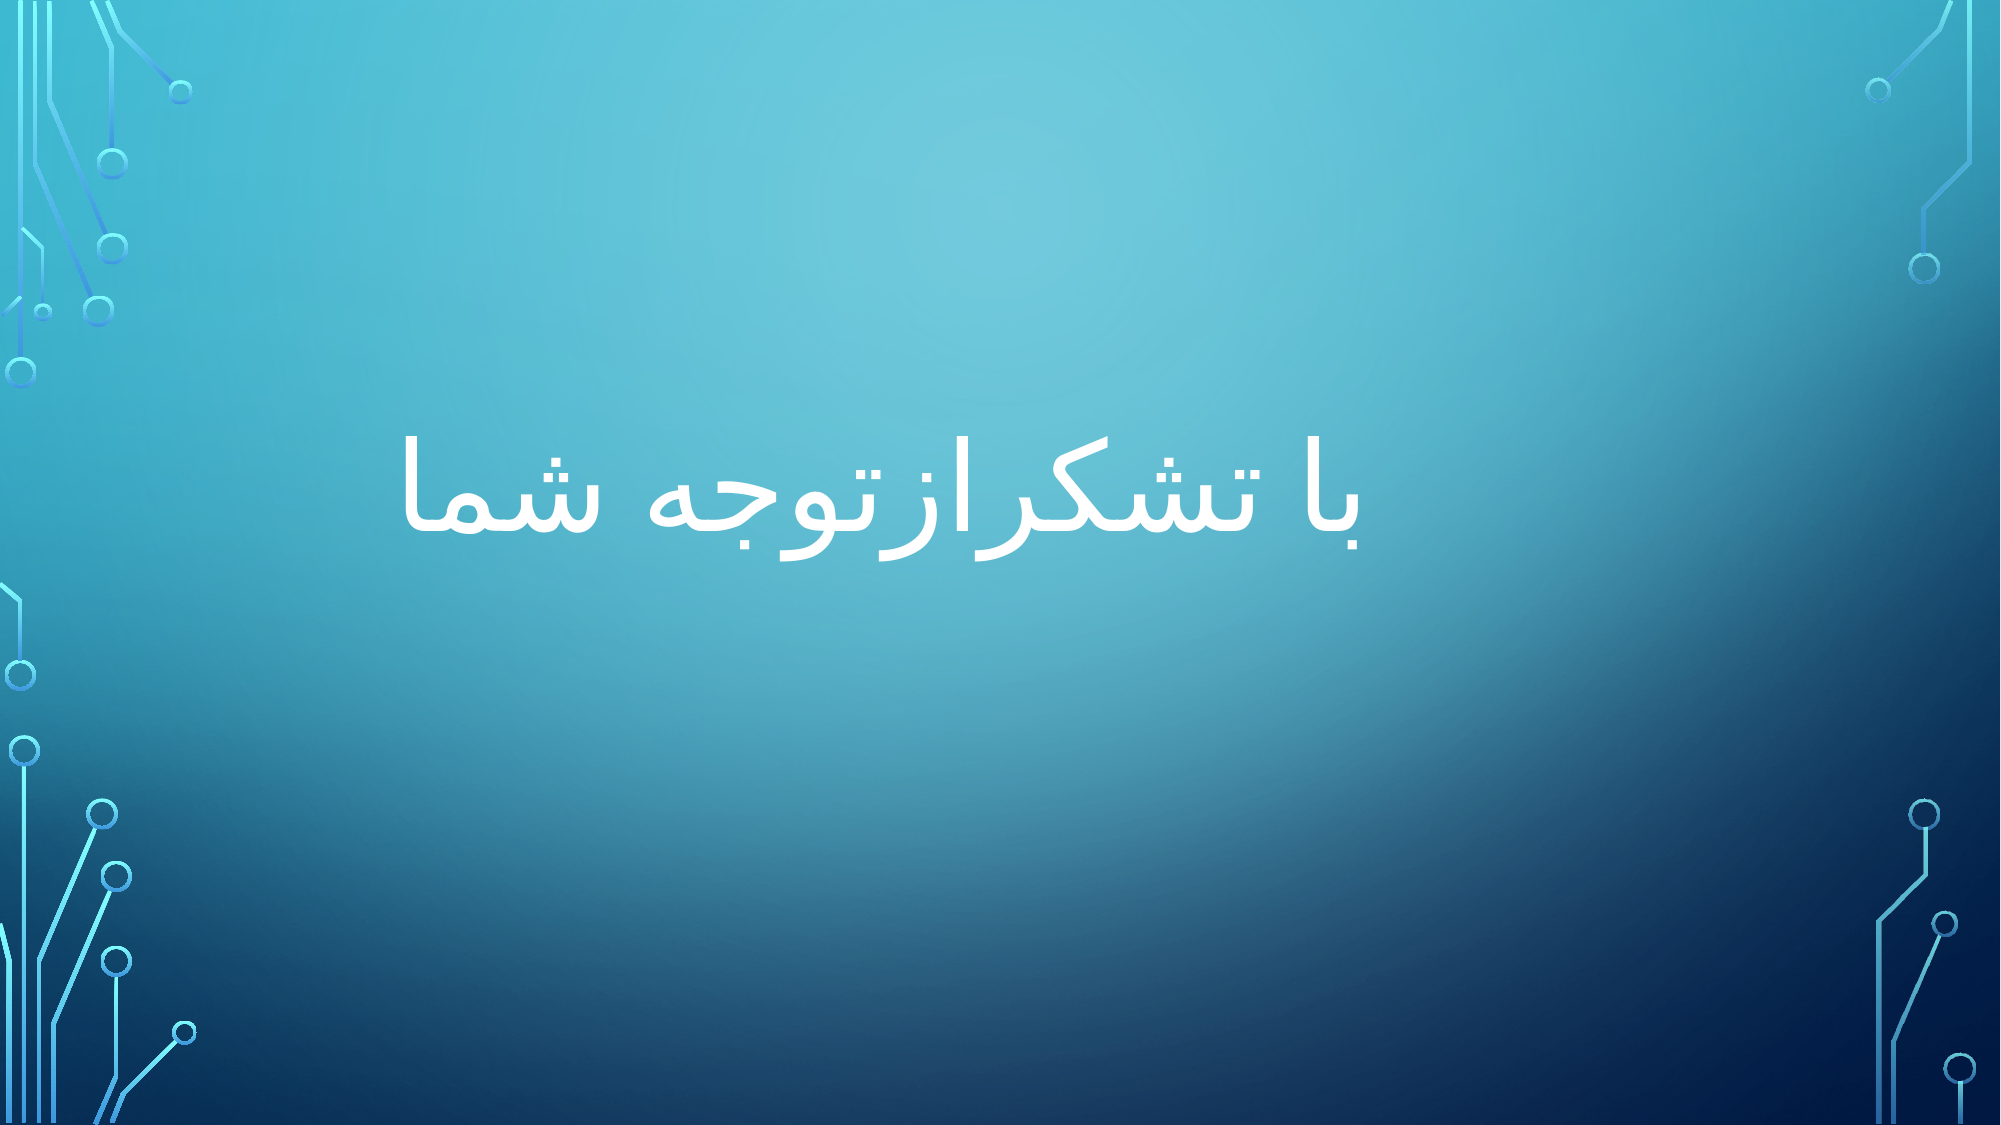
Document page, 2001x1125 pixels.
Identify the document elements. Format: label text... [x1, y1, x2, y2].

list با تشکرازتوجه شما [187, 369, 1813, 950]
